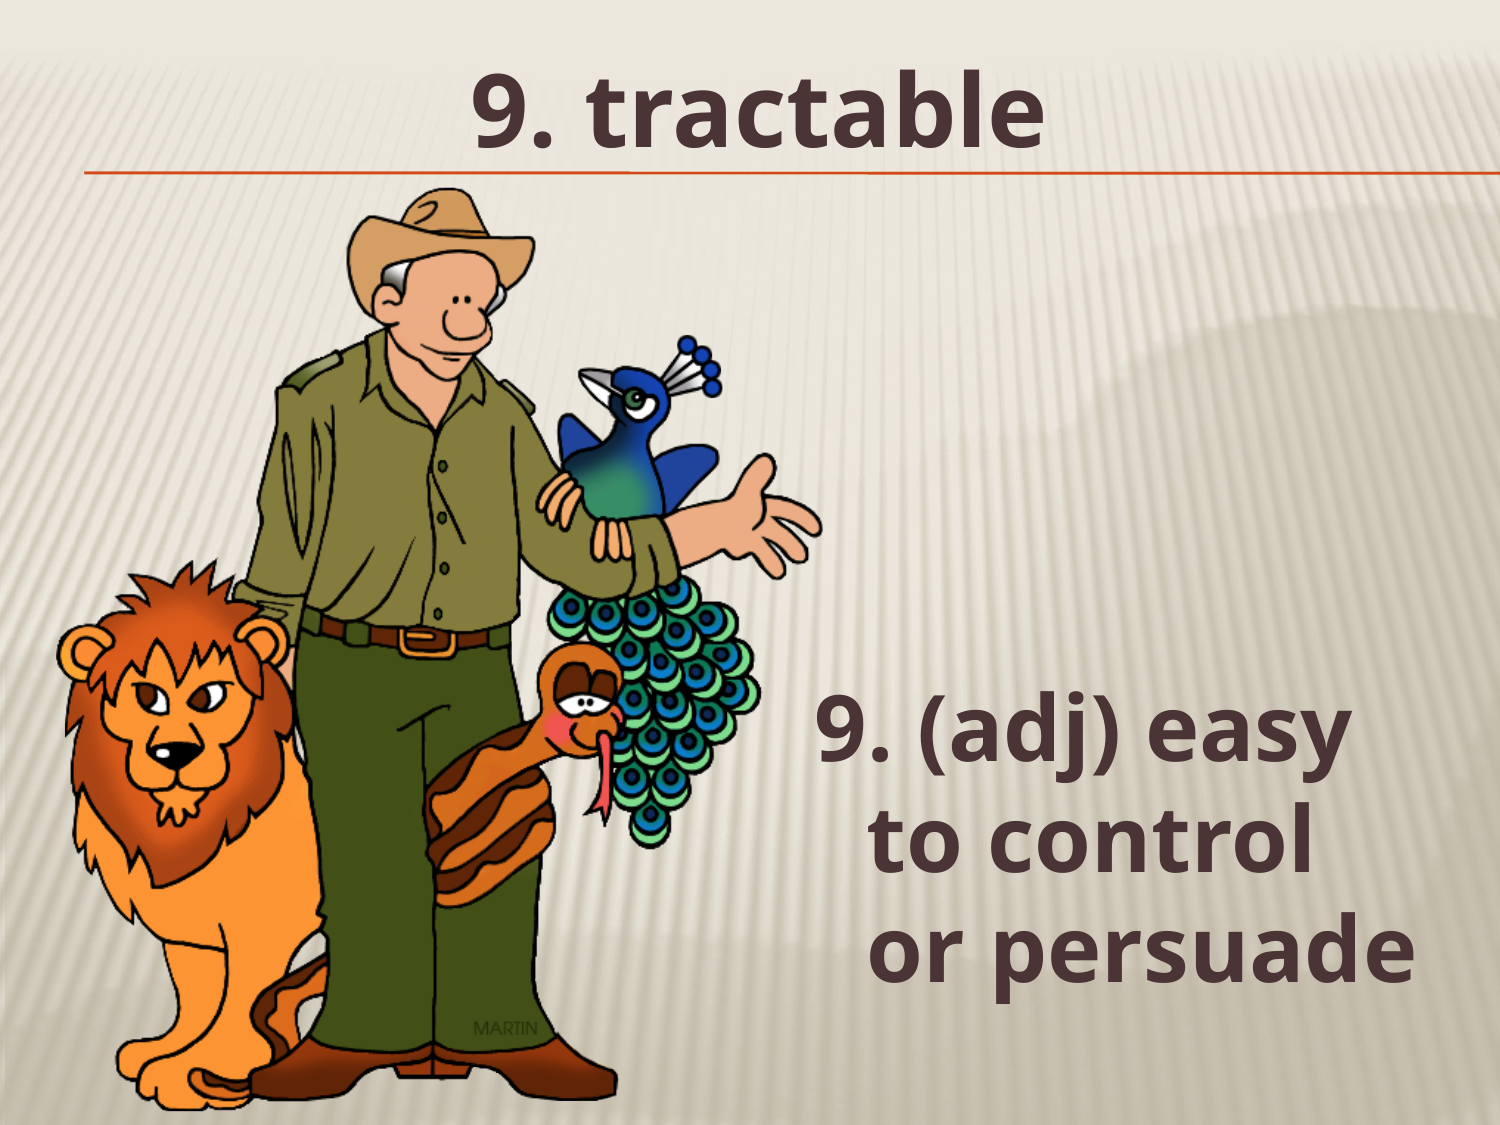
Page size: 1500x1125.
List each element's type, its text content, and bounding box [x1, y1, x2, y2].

title 9. tractable [0, 37, 1500, 175]
picture [37, 169, 838, 1125]
list 9. (adj) easy to control or persuade [845, 662, 1450, 1088]
